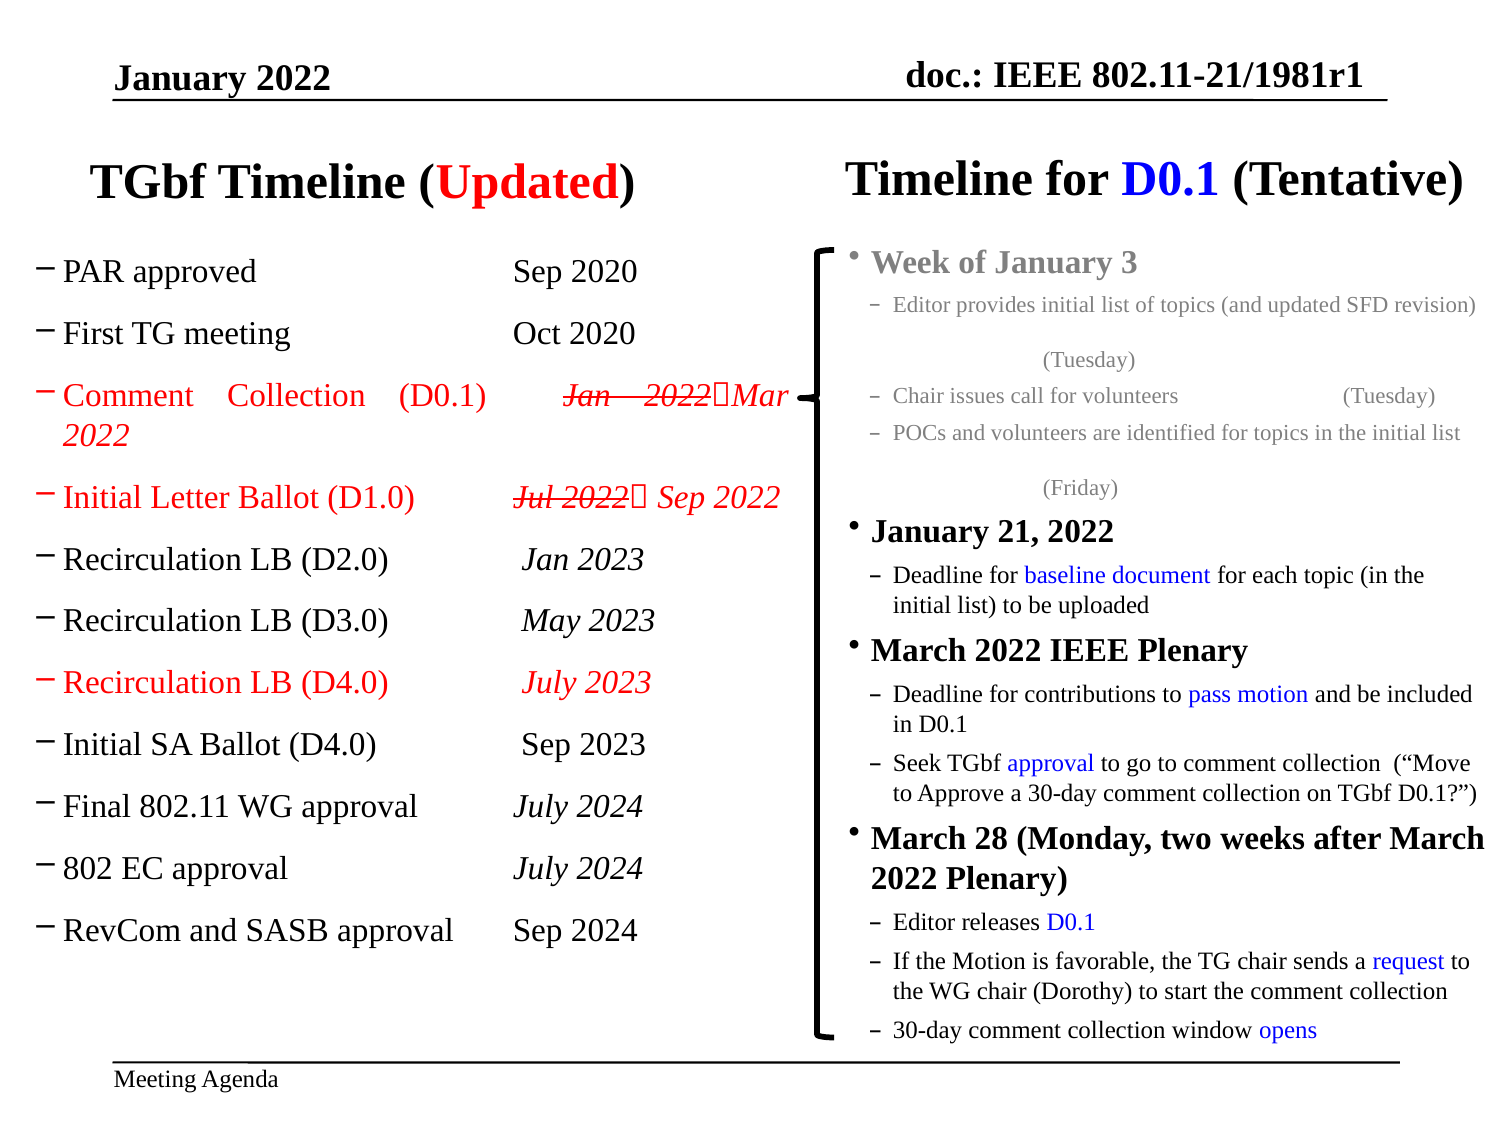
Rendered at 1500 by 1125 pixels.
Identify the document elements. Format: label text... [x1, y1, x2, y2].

text_box Week of January 3 Editor provides initial list of topics (and updated SFD revision) (Tuesday) Chair issues call for volunteers (Tuesday) POCs and volunteers are identified for topics in the initial list (Friday) January 21, 2022 Deadline for baseline document for each topic (in the initial list) to be uploaded March 2022 IEEE Plenary Deadline for contributions to pass motion and be included in D0.1 Seek TGbf approval to go to comment collection (“Move to Approve a 30-day comment collection on TGbf D0.1?”) March 28 (Monday, two weeks after March 2022 Plenary) Editor releases D0.1 If the Motion is favorable, the TG chair sends a request to the WG chair (Dorothy) to start the comment collection 30-day comment collection window opens [837, 234, 1500, 1013]
text_box Timeline for D0.1 (Tentative) [817, 141, 1492, 209]
text_box [799, 249, 835, 1038]
text_box PAR approved Sep 2020 First TG meeting Oct 2020 Comment Collection (D0.1) Jan 2022Mar 2022 Initial Letter Ballot (D1.0) Jul 2022 Sep 2022 Recirculation LB (D2.0) Jan 2023 Recirculation LB (D3.0) May 2023 Recirculation LB (D4.0) July 2023 Initial SA Ballot (D4.0) Sep 2023 Final 802.11 WG approval July 2024 802 EC approval July 2024 RevCom and SASB approval Sep 2024 [24, 243, 800, 963]
title TGbf Timeline (Updated) [62, 141, 663, 217]
